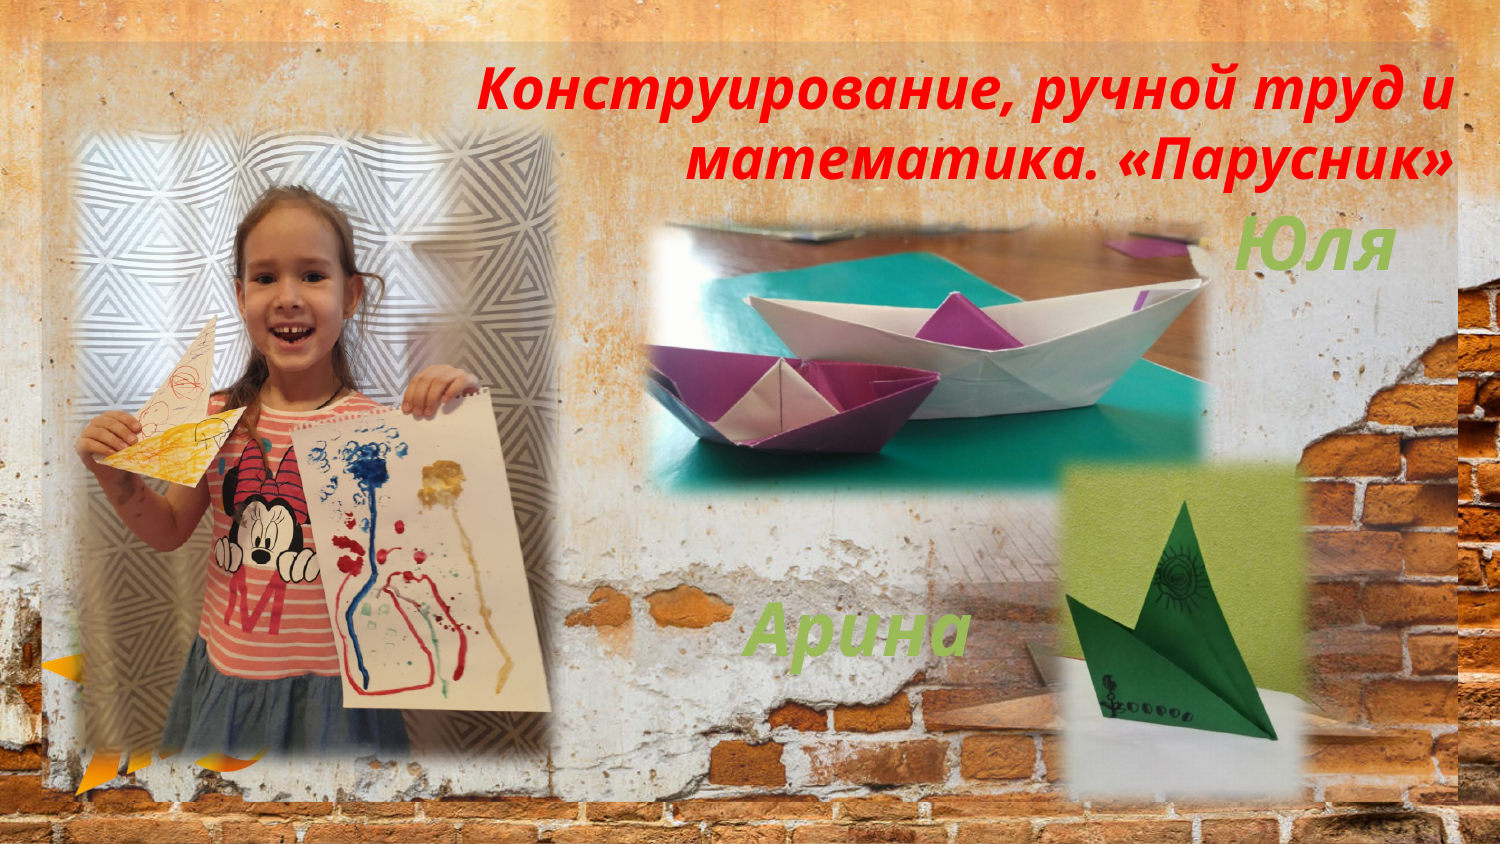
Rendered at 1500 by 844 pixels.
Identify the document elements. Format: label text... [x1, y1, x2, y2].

picture [0, 0, 1500, 844]
text_box Арина [730, 574, 989, 680]
text_box Юля [1198, 187, 1414, 293]
text_box Конструирование, ручной труд и математика. «Парусник» [41, 43, 1471, 199]
